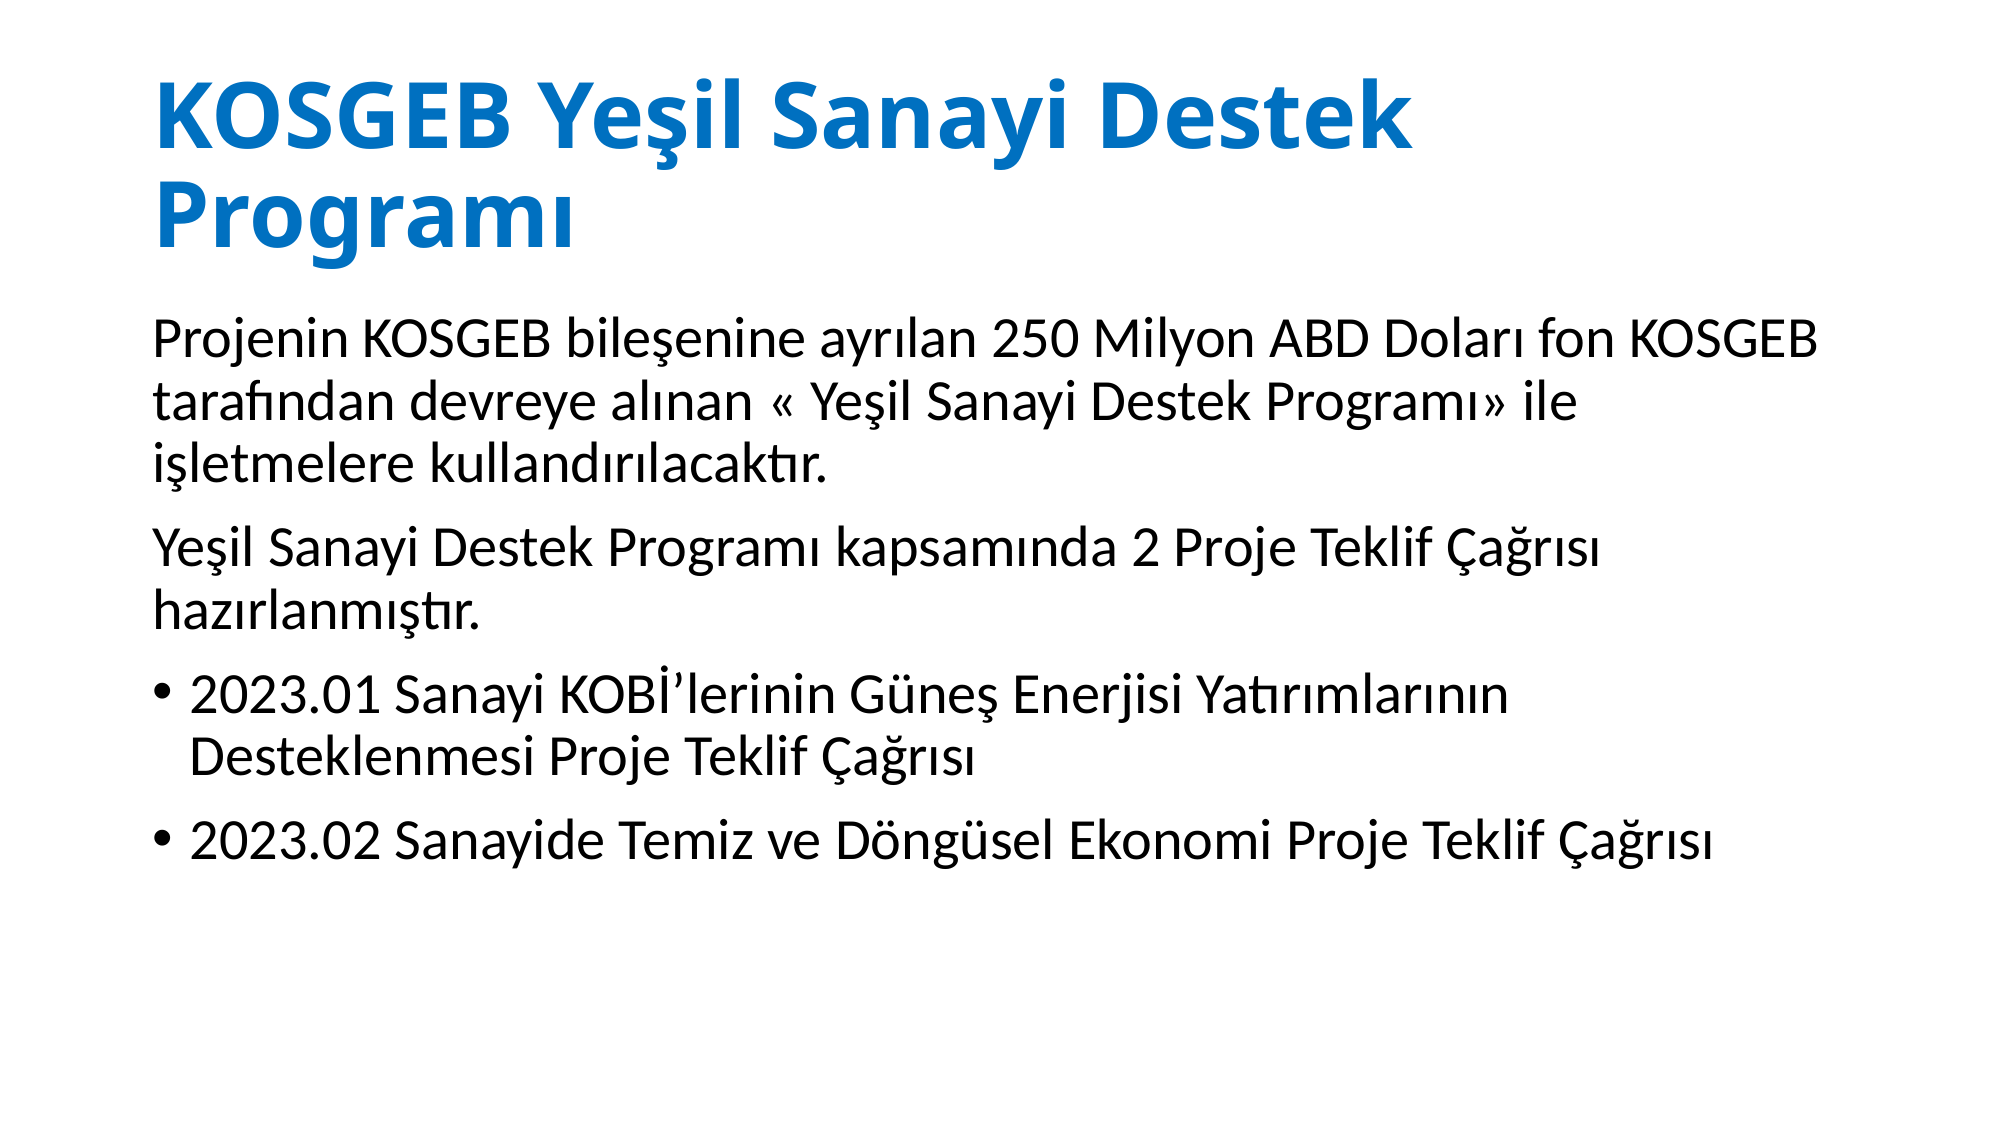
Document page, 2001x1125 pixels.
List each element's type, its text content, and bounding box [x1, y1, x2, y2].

list Projenin KOSGEB bileşenine ayrılan 250 Milyon ABD Doları fon KOSGEB tarafından devreye alınan « Yeşil Sanayi Destek Programı» ile işletmelere kullandırılacaktır. Yeşil Sanayi Destek Programı kapsamında 2 Proje Teklif Çağrısı hazırlanmıştır. 2023.01 Sanayi KOBİ’lerinin Güneş Enerjisi Yatırımlarının Desteklenmesi Proje Teklif Çağrısı 2023.02 Sanayide Temiz ve Döngüsel Ekonomi Proje Teklif Çağrısı [137, 299, 1863, 1014]
title KOSGEB Yeşil Sanayi Destek Programı [137, 59, 1863, 278]
